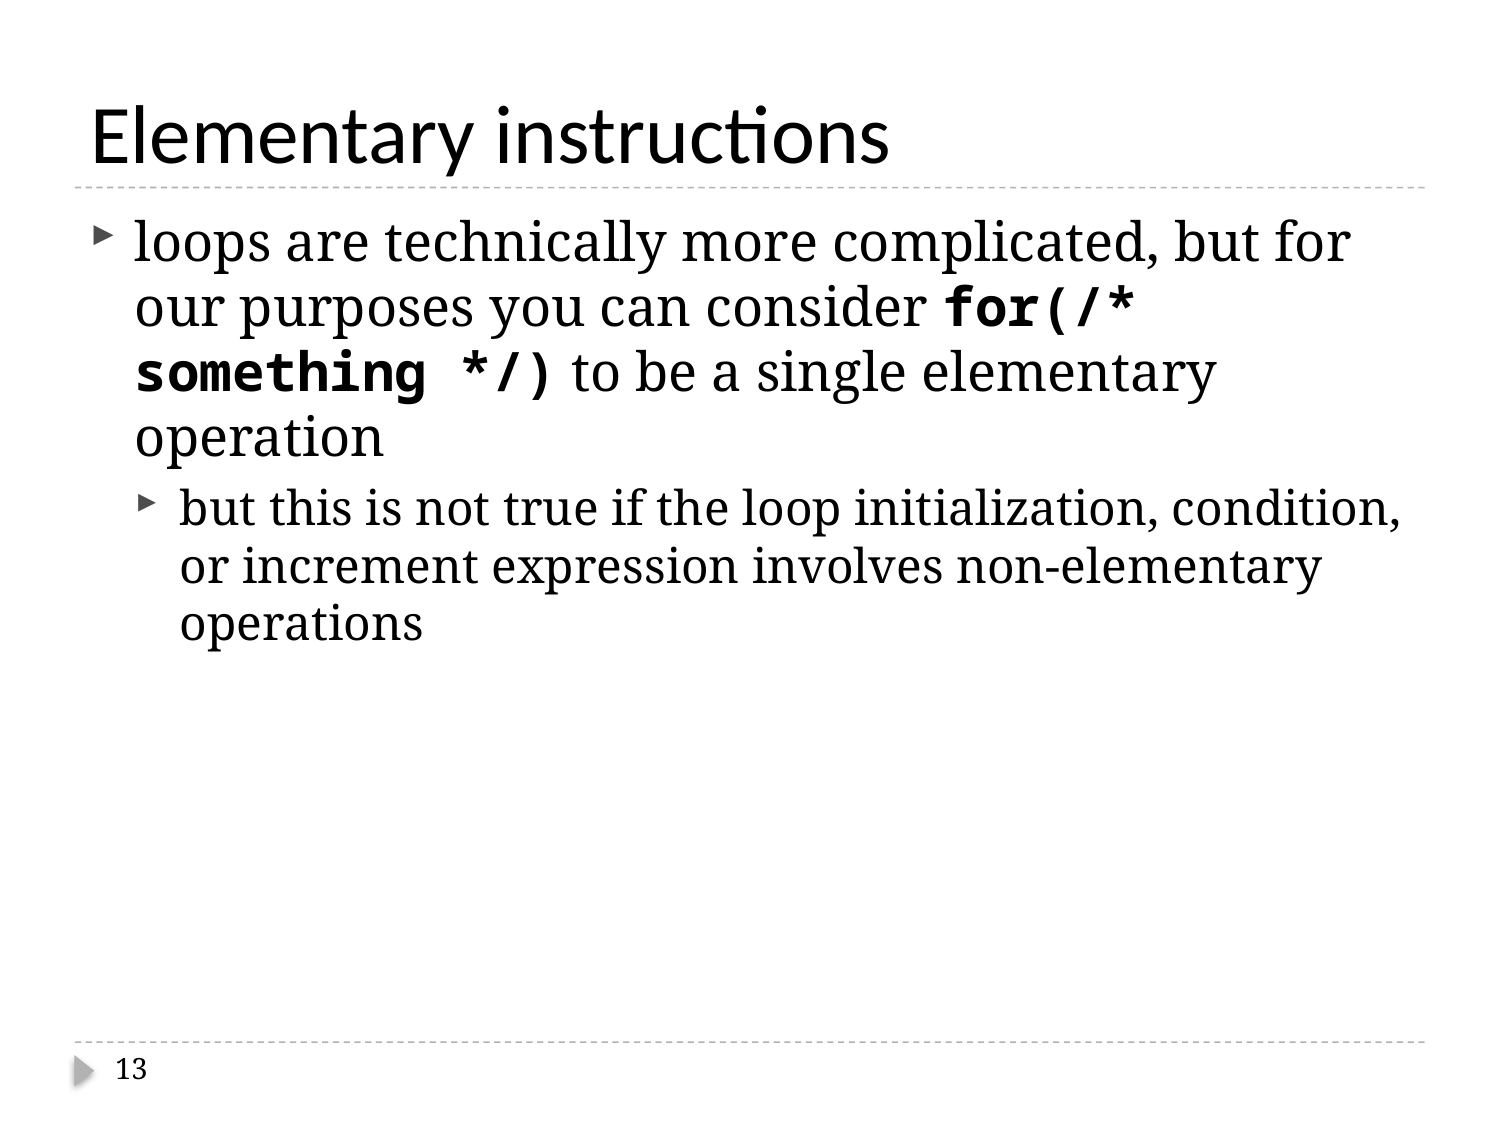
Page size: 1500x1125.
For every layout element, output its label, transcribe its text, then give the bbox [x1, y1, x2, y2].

title Elementary instructions [74, 24, 1426, 188]
list loops are technically more complicated, but for our purposes you can consider for(/* something */) to be a single elementary operation but this is not true if the loop initialization, condition, or increment expression involves non-elementary operations [74, 199, 1426, 1011]
slide_number 13 [100, 1042, 426, 1103]
